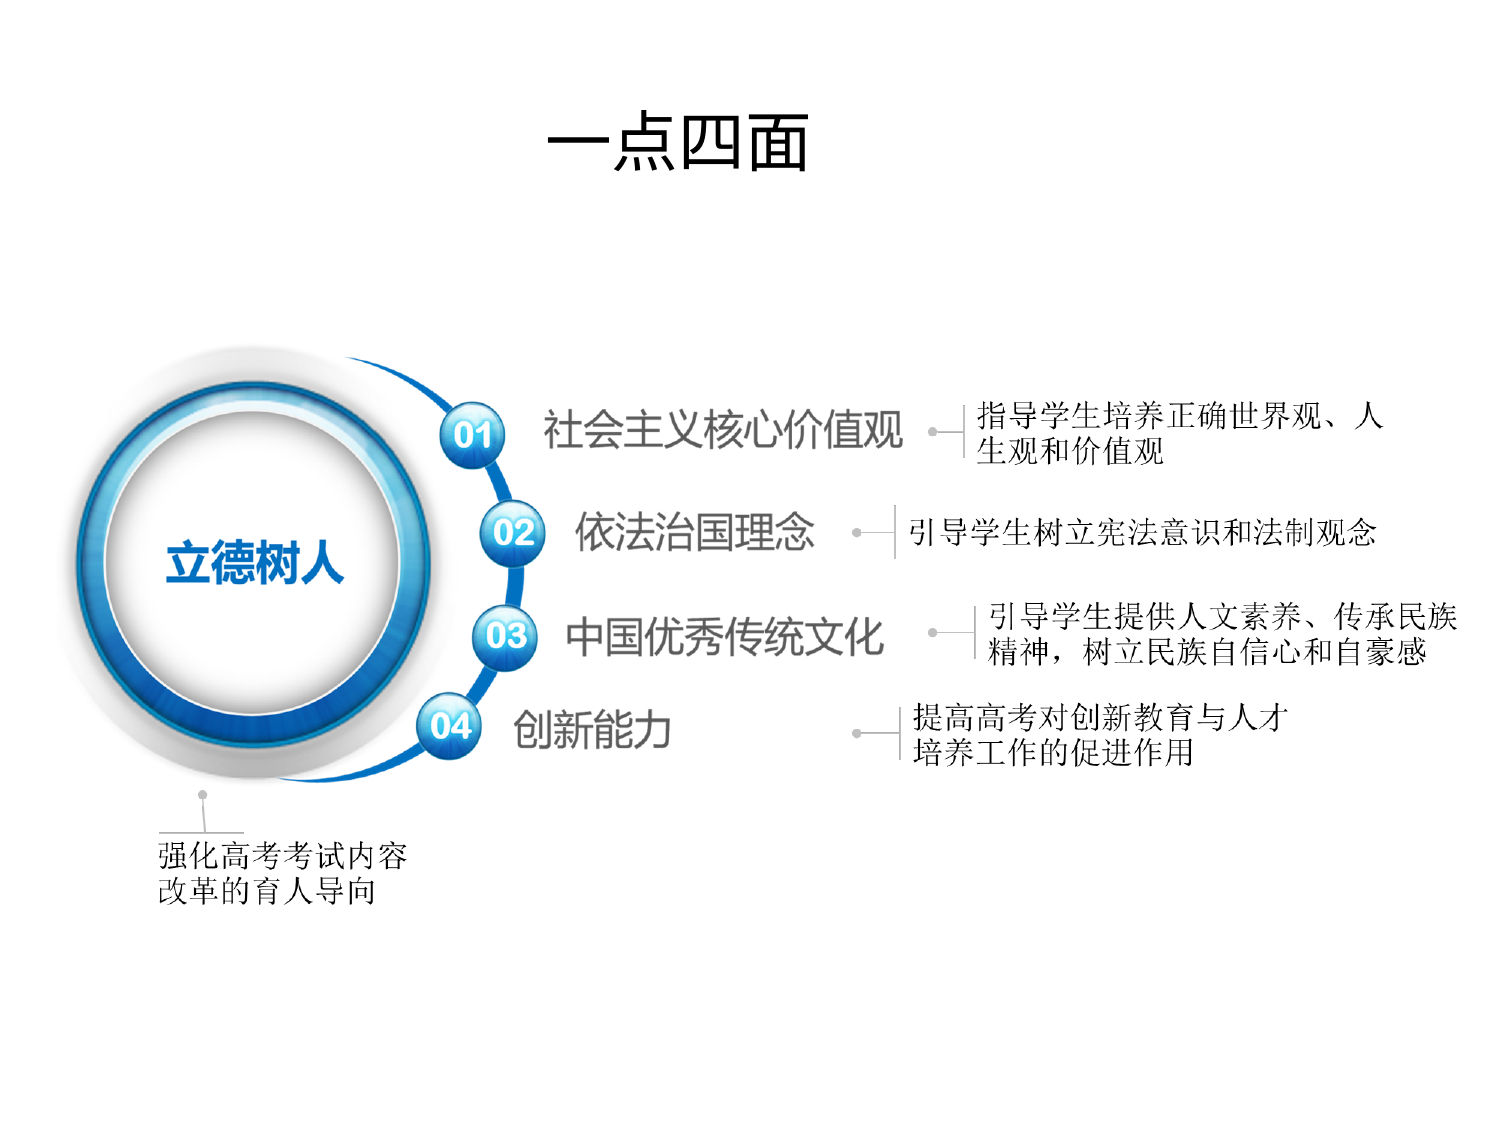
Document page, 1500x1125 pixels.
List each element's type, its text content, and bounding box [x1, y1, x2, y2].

text_box 一点四面 [530, 91, 912, 187]
picture [46, 339, 1477, 926]
